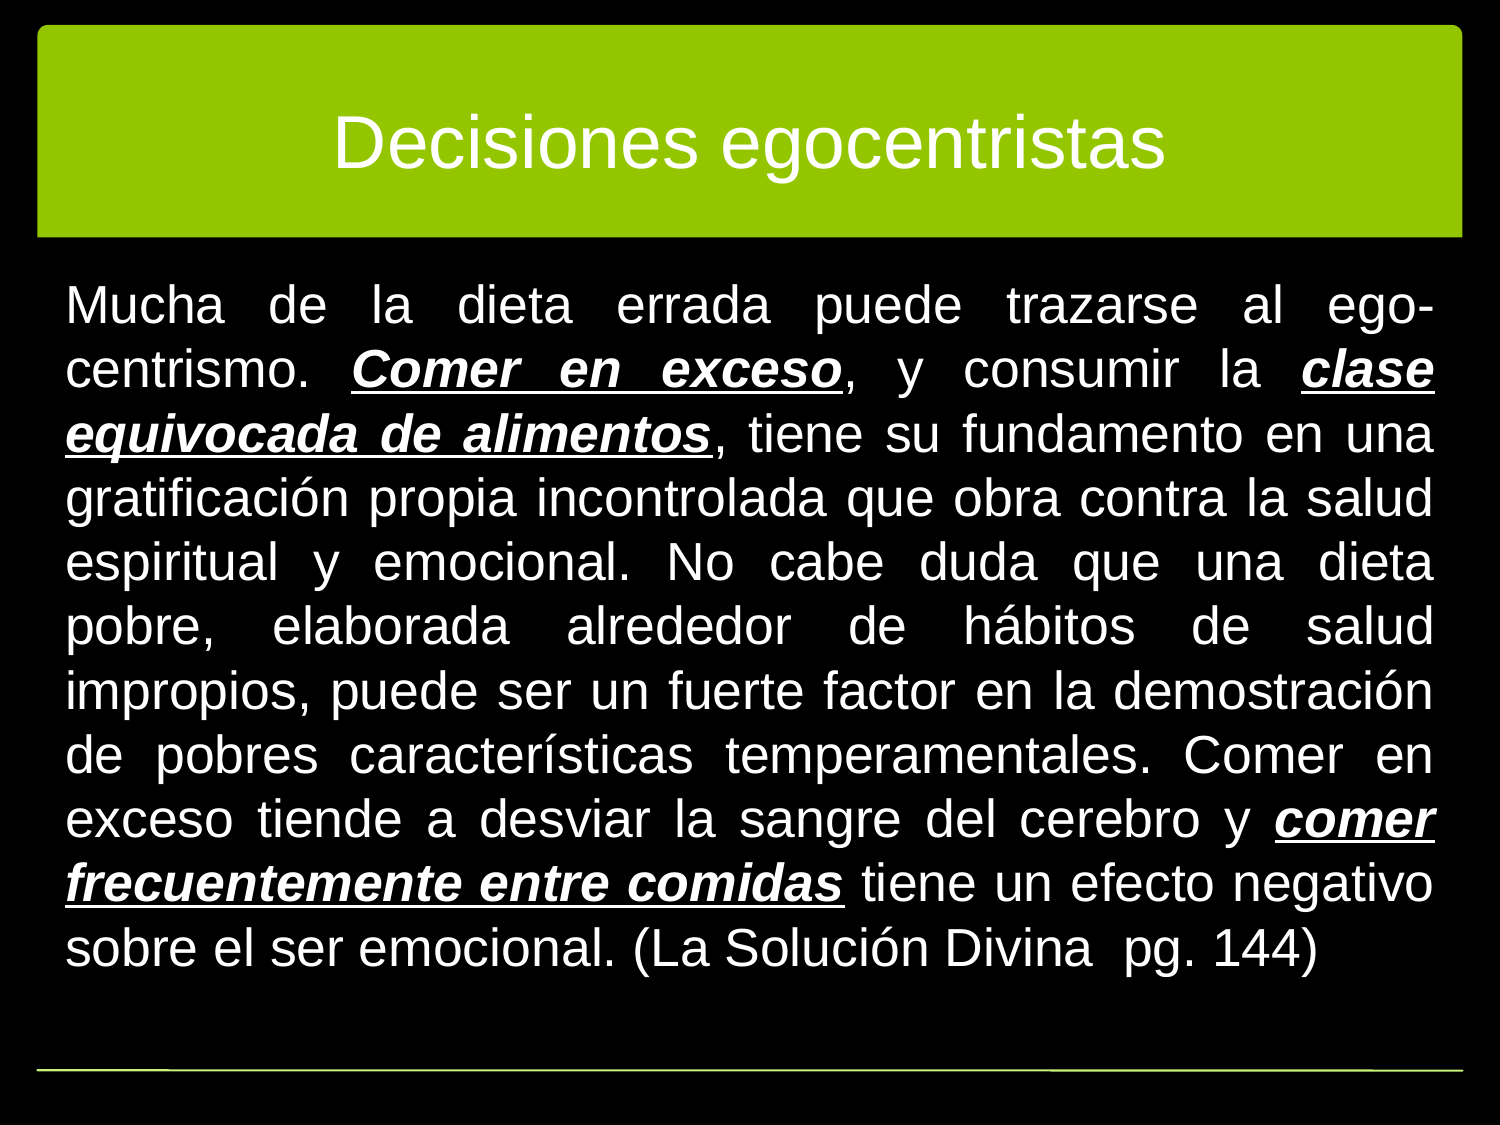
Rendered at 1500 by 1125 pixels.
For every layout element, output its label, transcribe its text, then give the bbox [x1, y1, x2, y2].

title Decisiones egocentristas [50, 45, 1450, 233]
list Mucha de la dieta errada puede trazarse al ego-centrismo. Comer en exceso, y consumir la clase equivocada de alimentos, tiene su fundamento en una gratificación propia incontrolada que obra contra la salud espiritual y emocional. No cabe duda que una dieta pobre, elaborada alrededor de hábitos de salud impropios, puede ser un fuerte factor en la demostración de pobres características temperamentales. Comer en exceso tiende a desviar la sangre del cerebro y comer frecuentemente entre comidas tiene un efecto negativo sobre el ser emocional. (La Solución Divina pg. 144) [50, 262, 1450, 1050]
